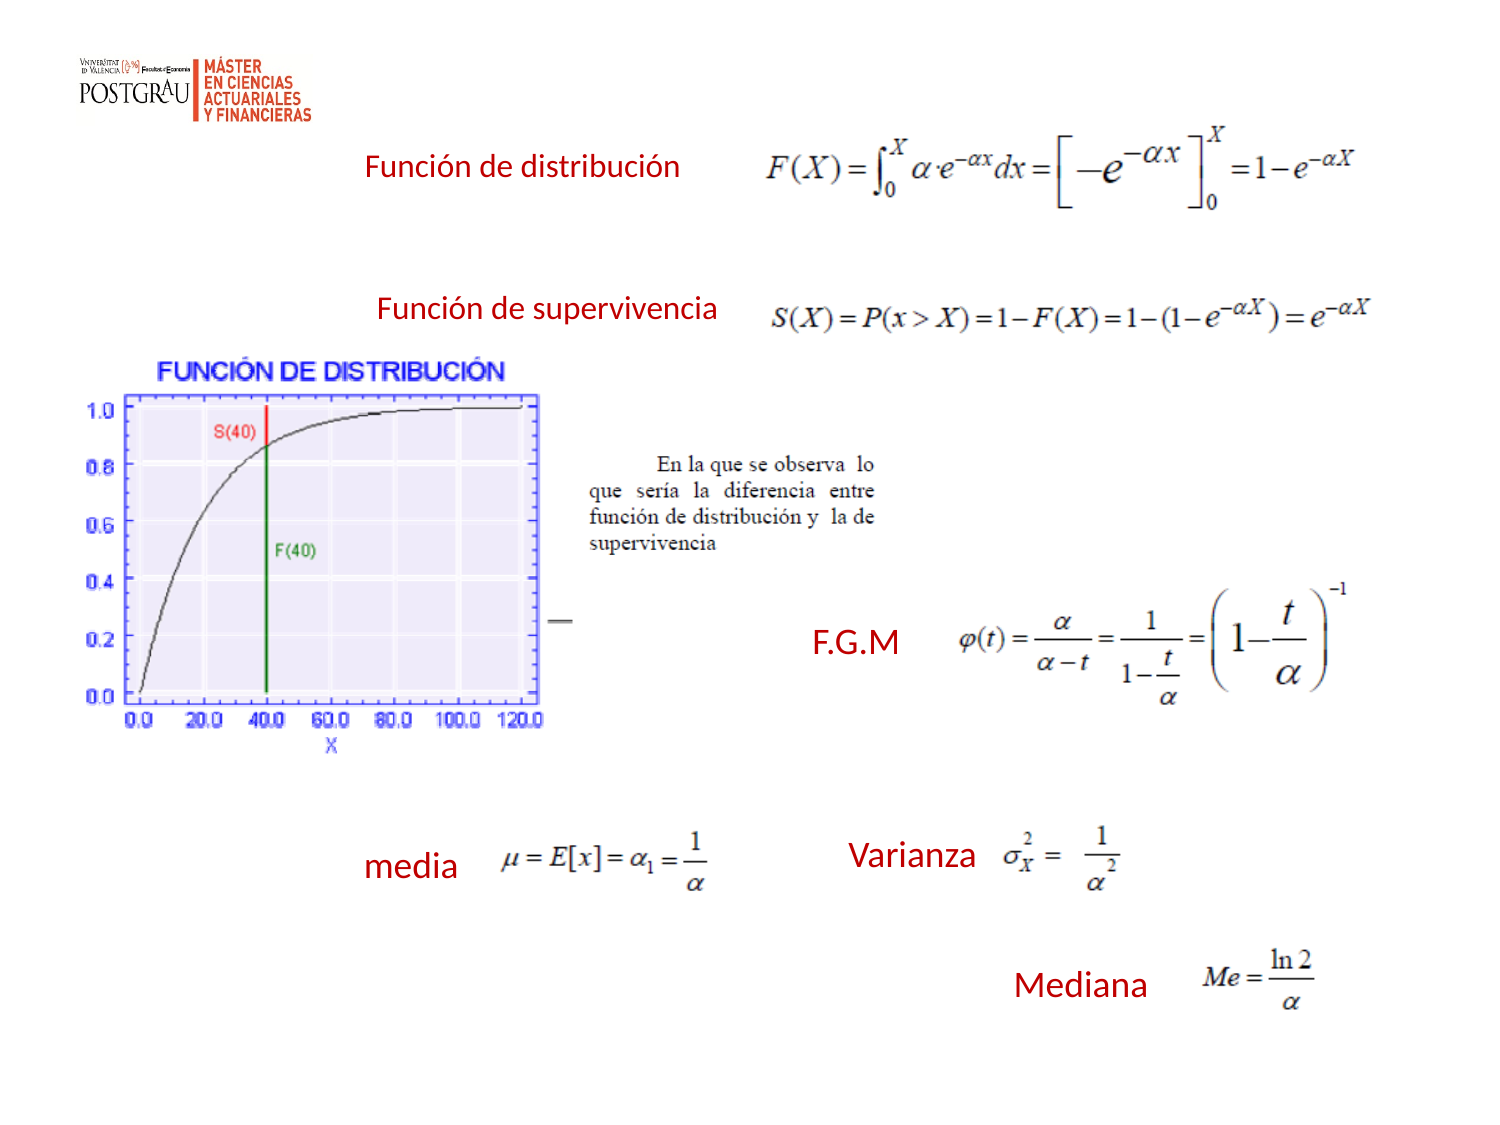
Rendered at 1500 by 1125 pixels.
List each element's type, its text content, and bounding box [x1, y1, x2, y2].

picture [737, 266, 1437, 343]
picture [985, 810, 1068, 905]
picture [737, 101, 1448, 237]
picture [64, 349, 1404, 766]
picture [1198, 928, 1332, 1039]
text_box Varianza [833, 822, 980, 882]
text_box Función de distribución [350, 137, 697, 192]
text_box Mediana [998, 952, 1164, 1012]
text_box media [349, 834, 474, 894]
picture [1080, 810, 1127, 908]
picture [76, 54, 314, 126]
picture [489, 822, 736, 903]
text_box Función de supervivencia [362, 278, 732, 334]
